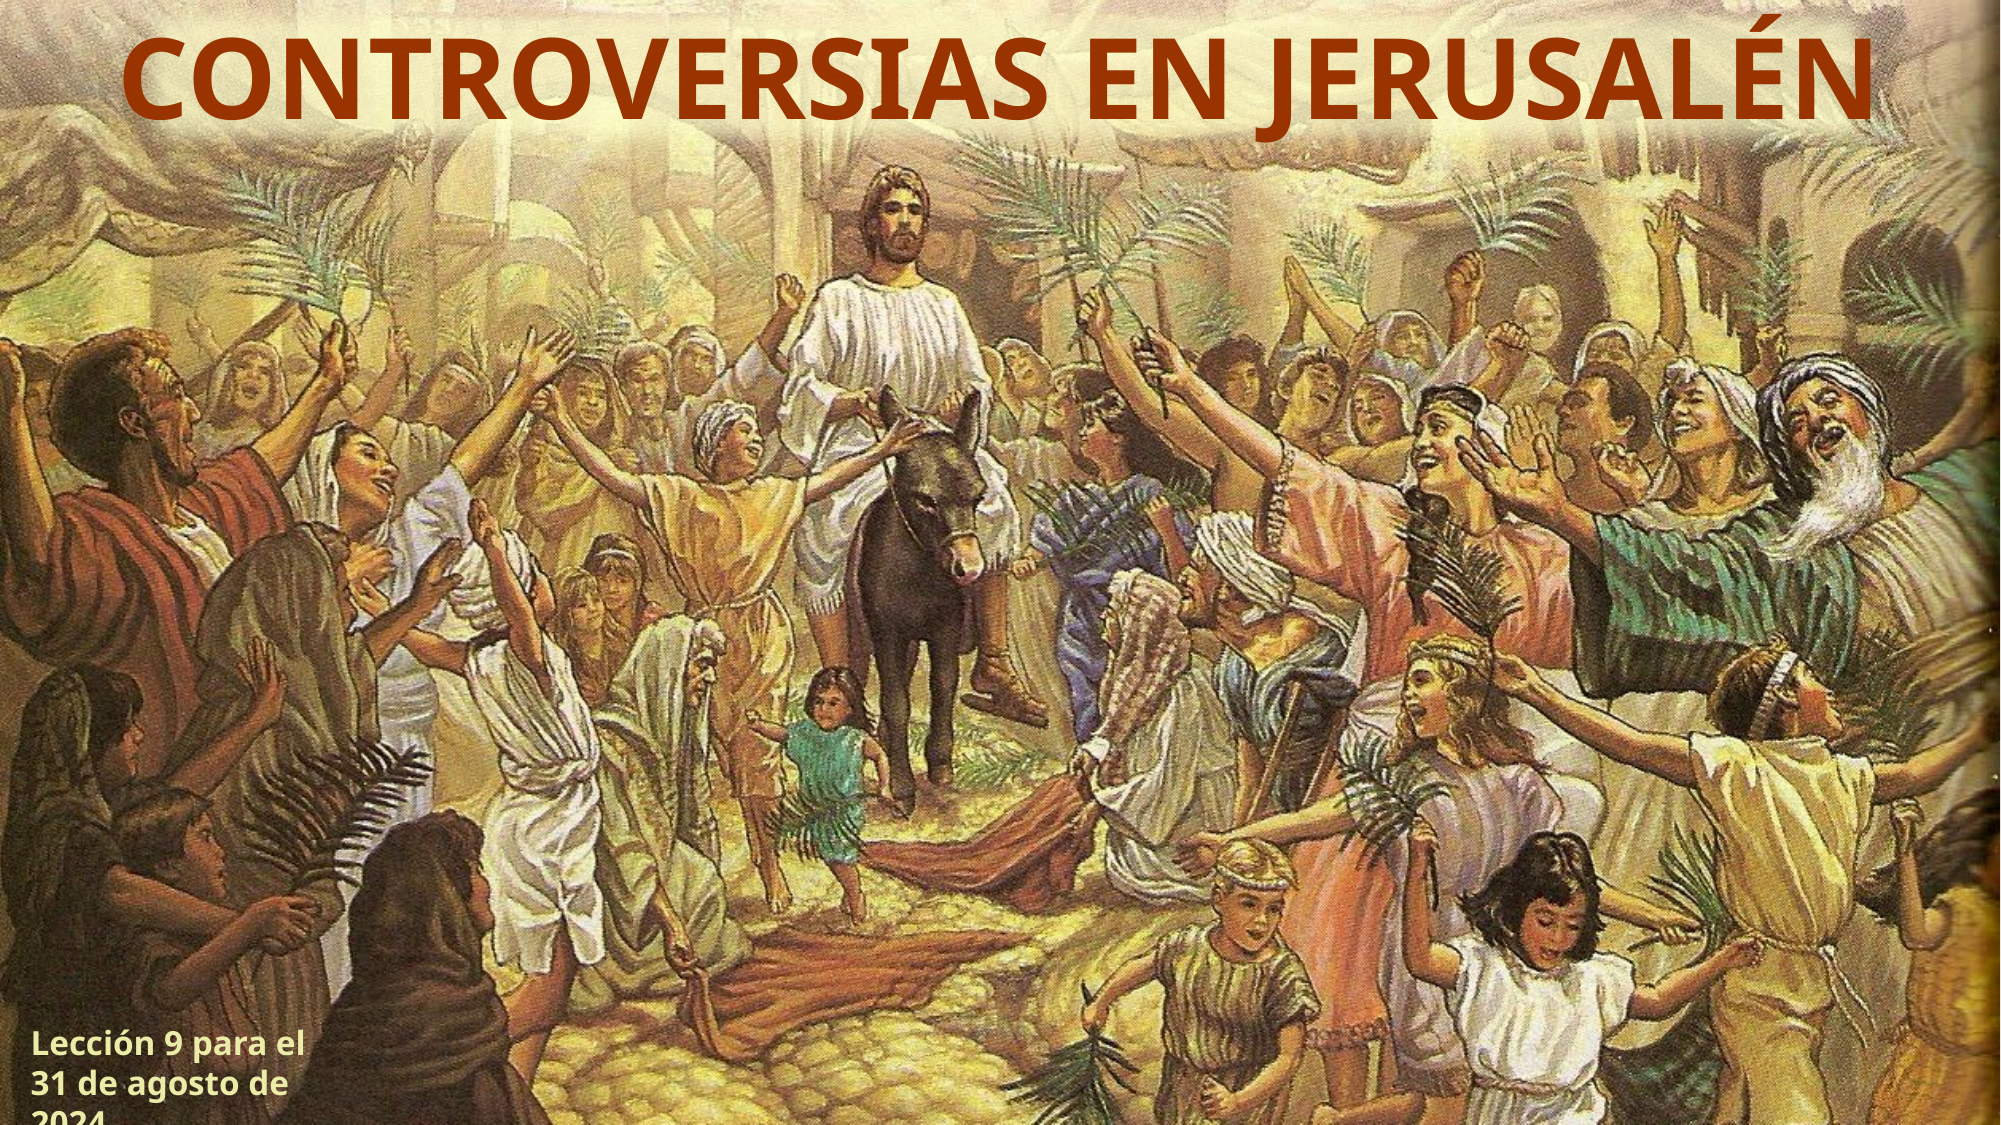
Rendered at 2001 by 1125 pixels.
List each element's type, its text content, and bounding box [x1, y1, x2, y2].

text_box Lección 9 para el 31 de agosto de 2024 [15, 1014, 362, 1125]
picture [0, 0, 2001, 1125]
text_box CONTROVERSIAS EN JERUSALÉN [0, 0, 2000, 150]
